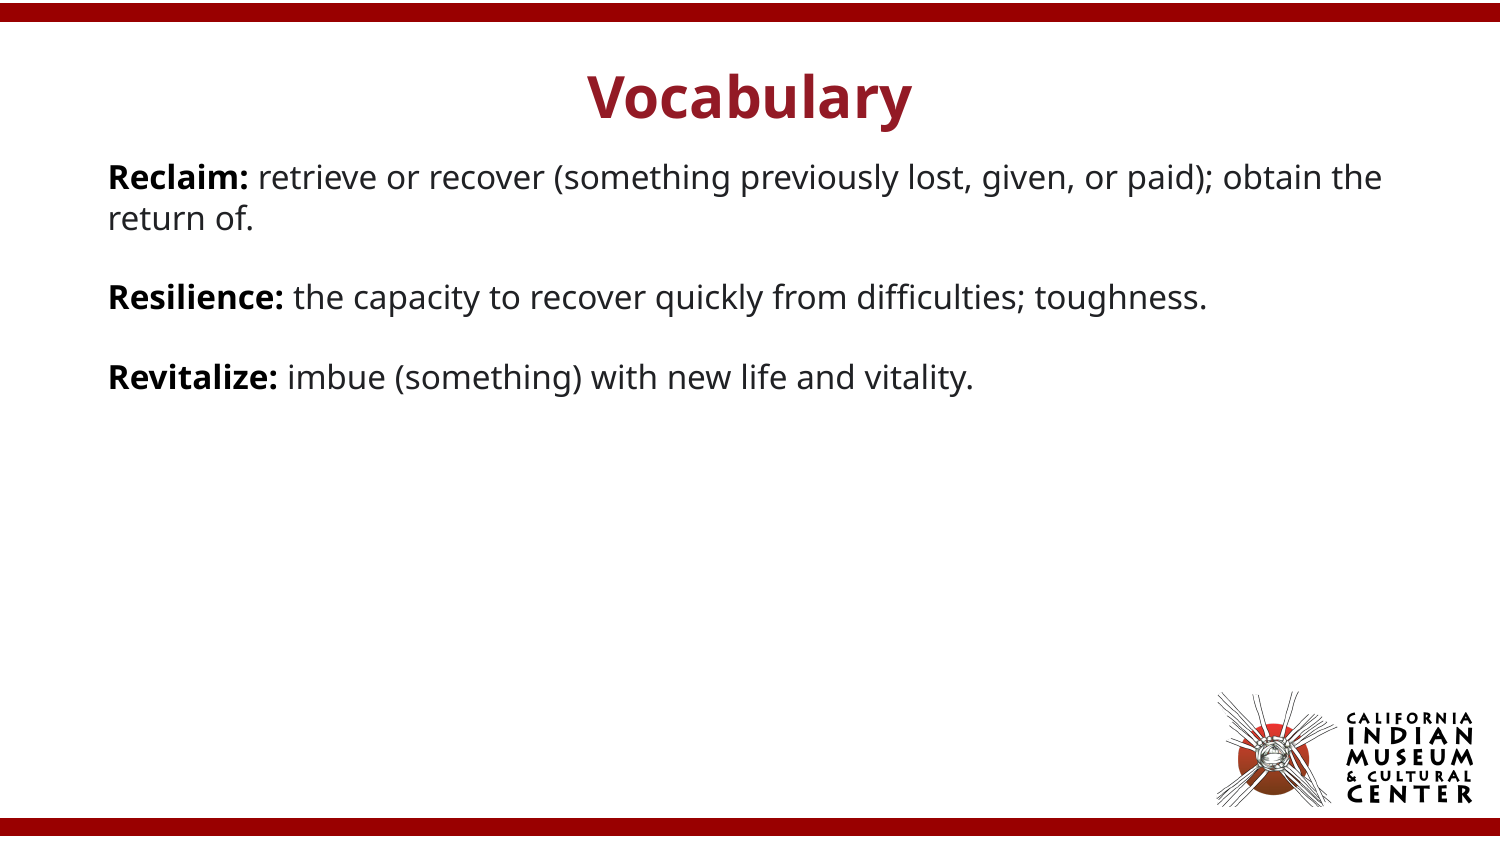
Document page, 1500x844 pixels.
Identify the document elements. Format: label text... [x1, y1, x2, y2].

picture [1207, 691, 1488, 807]
title Vocabulary [51, 25, 1449, 145]
list Reclaim: retrieve or recover (something previously lost, given, or paid); obtain the return of. Resilience: the capacity to recover quickly from difficulties; toughness. Revitalize: imbue (something) with new life and vitality. [92, 141, 1408, 667]
